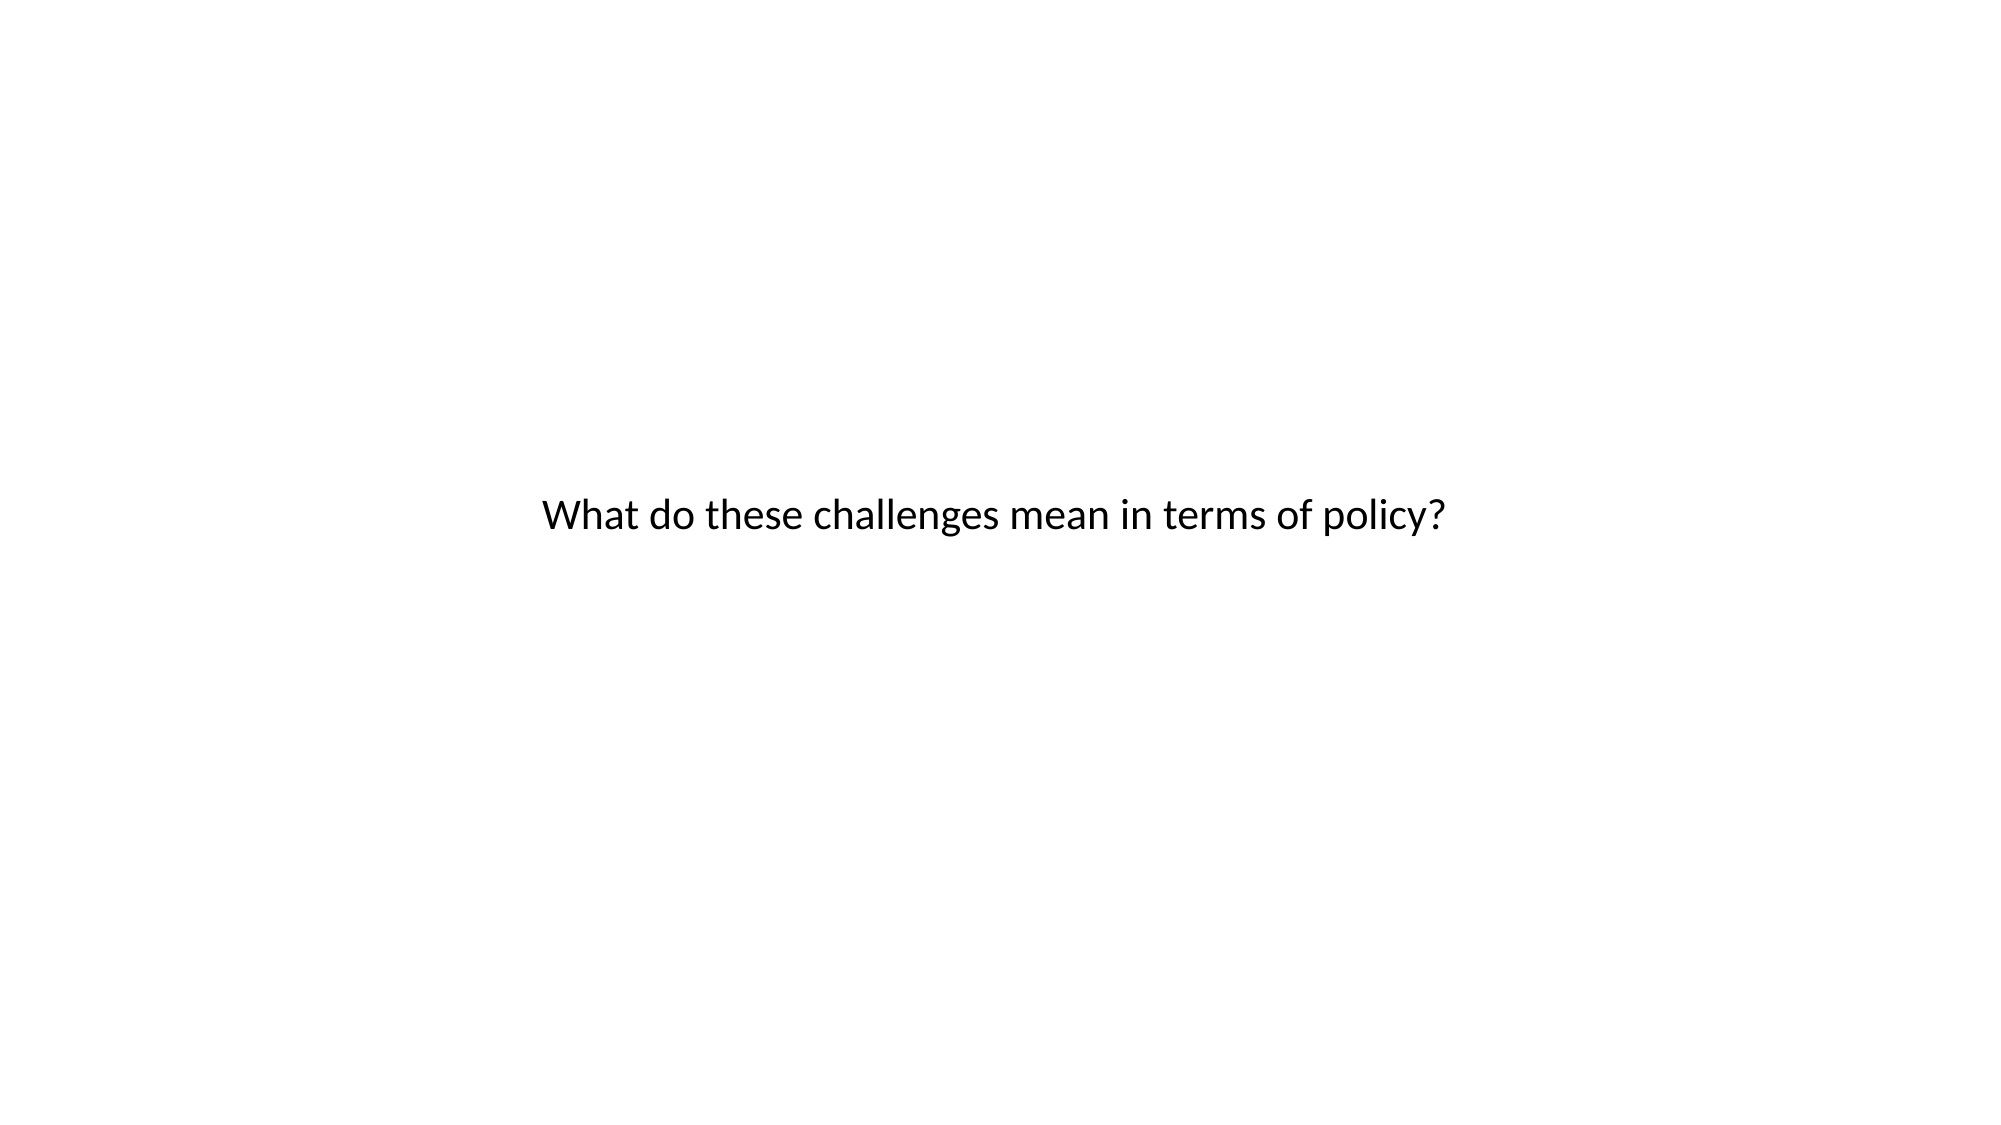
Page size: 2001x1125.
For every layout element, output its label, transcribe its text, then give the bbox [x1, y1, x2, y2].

list What do these challenges mean in terms of policy? [70, 483, 1919, 559]
